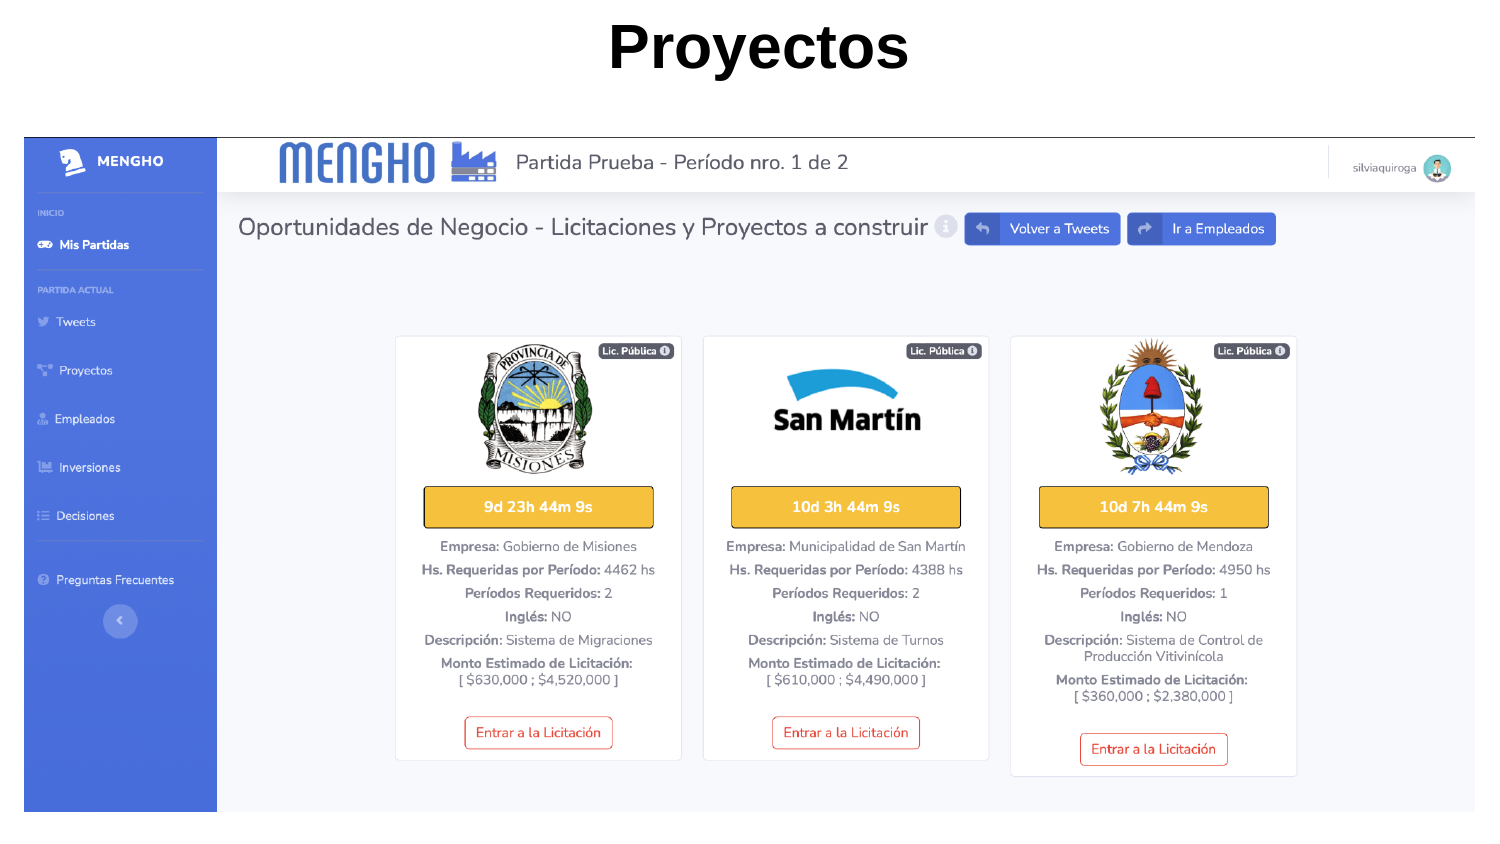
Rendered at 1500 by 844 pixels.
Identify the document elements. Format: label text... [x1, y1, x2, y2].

picture [24, 137, 1476, 812]
text_box Proyectos [210, 0, 1310, 88]
